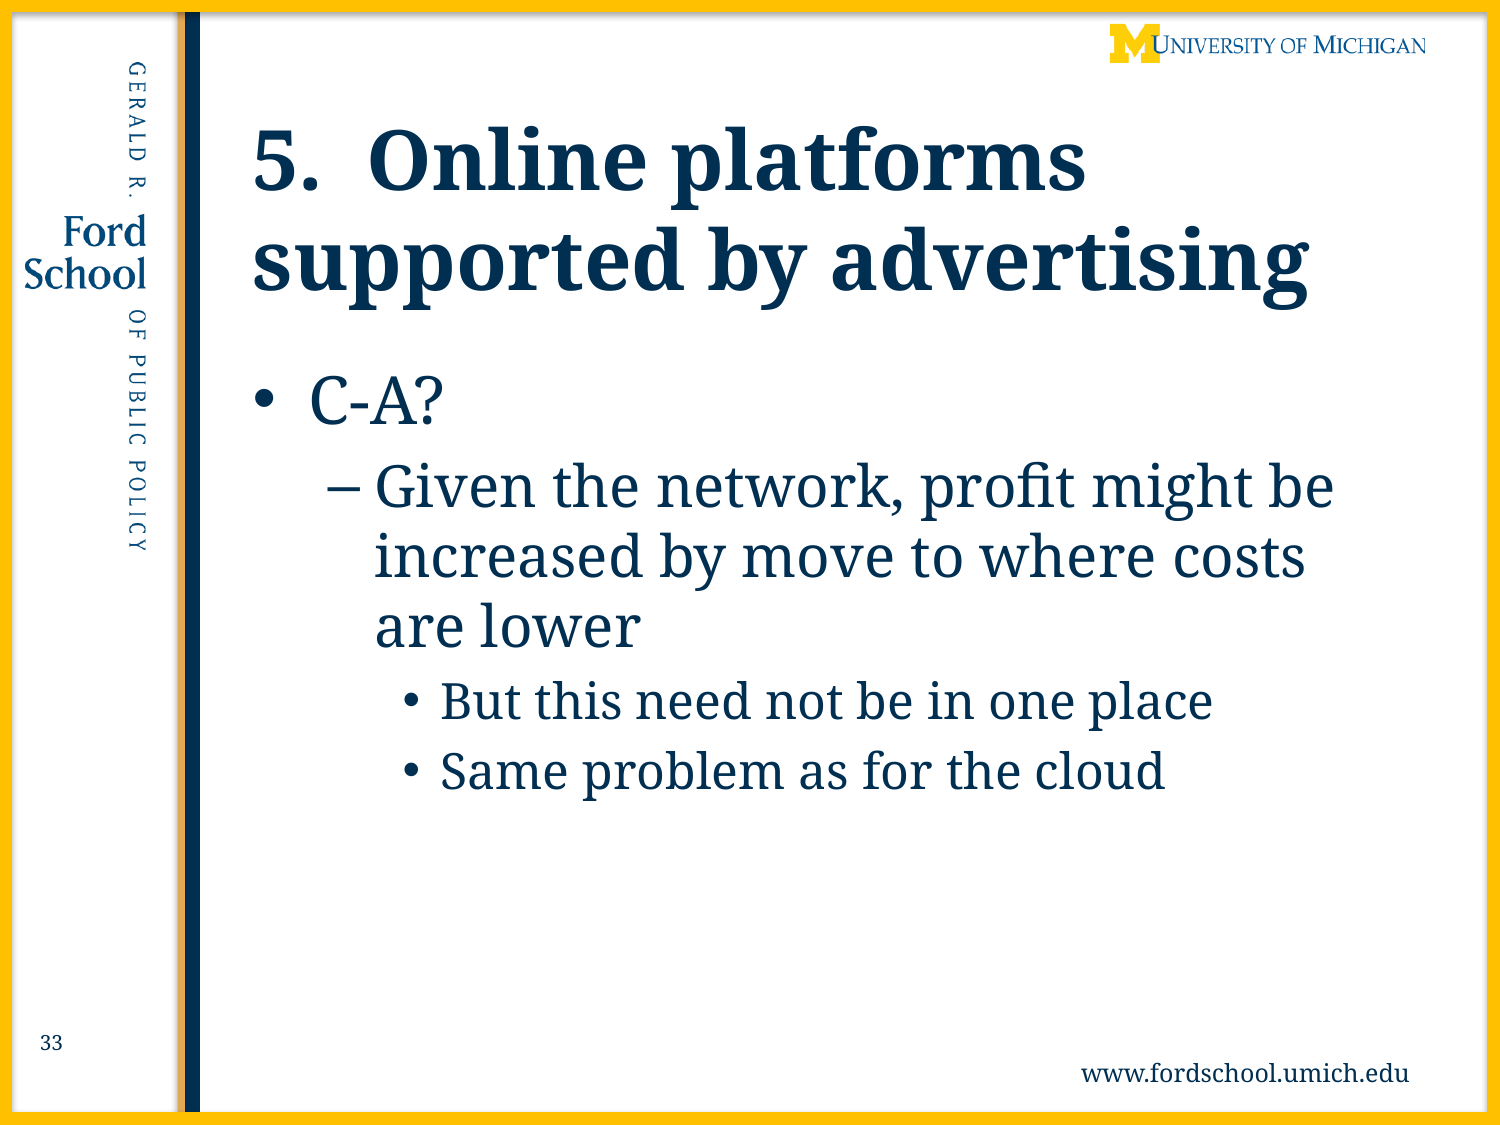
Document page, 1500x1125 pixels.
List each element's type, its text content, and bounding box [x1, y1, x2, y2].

list C-A? Given the network, profit might be increased by move to where costs are lower But this need not be in one place Same problem as for the cloud [237, 349, 1426, 818]
text_box [0, 0, 1500, 1125]
